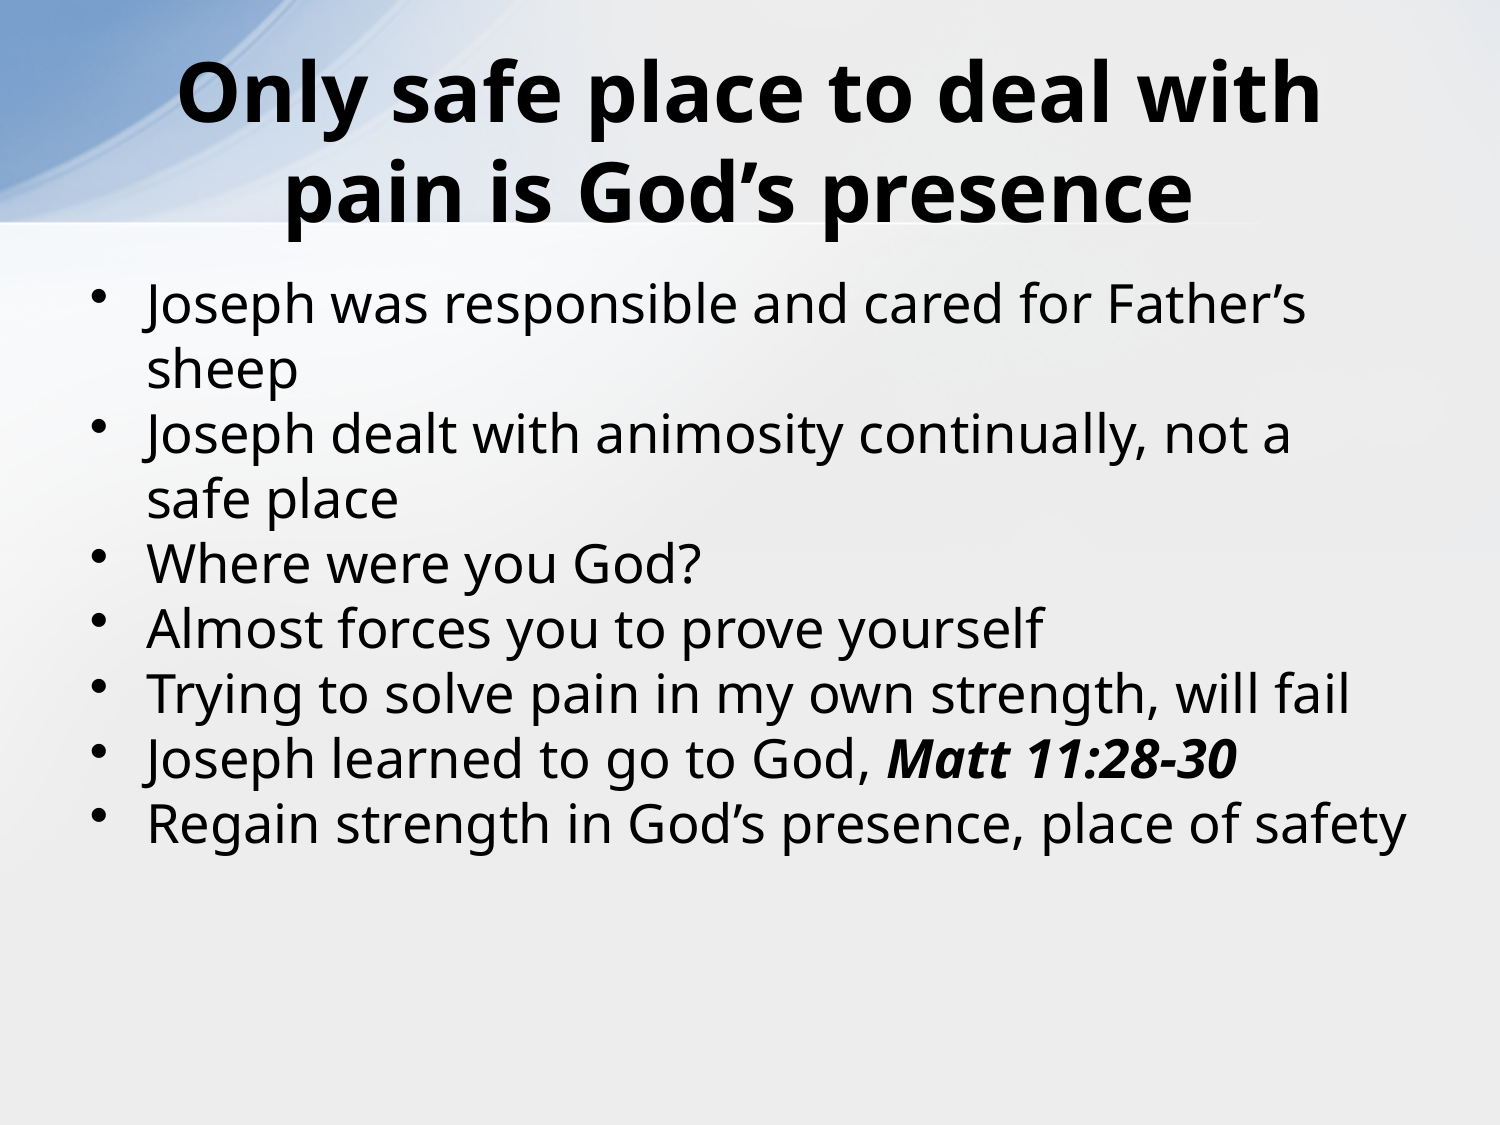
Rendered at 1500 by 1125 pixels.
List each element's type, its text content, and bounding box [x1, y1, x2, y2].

picture [0, 0, 1500, 1125]
list Joseph was responsible and cared for Father’s sheep Joseph dealt with animosity continually, not a safe place Where were you God? Almost forces you to prove yourself Trying to solve pain in my own strength, will fail Joseph learned to go to God, Matt 11:28-30 Regain strength in God’s presence, place of safety [75, 262, 1425, 1005]
title Only safe place to deal with pain is God’s presence [75, 58, 1425, 247]
